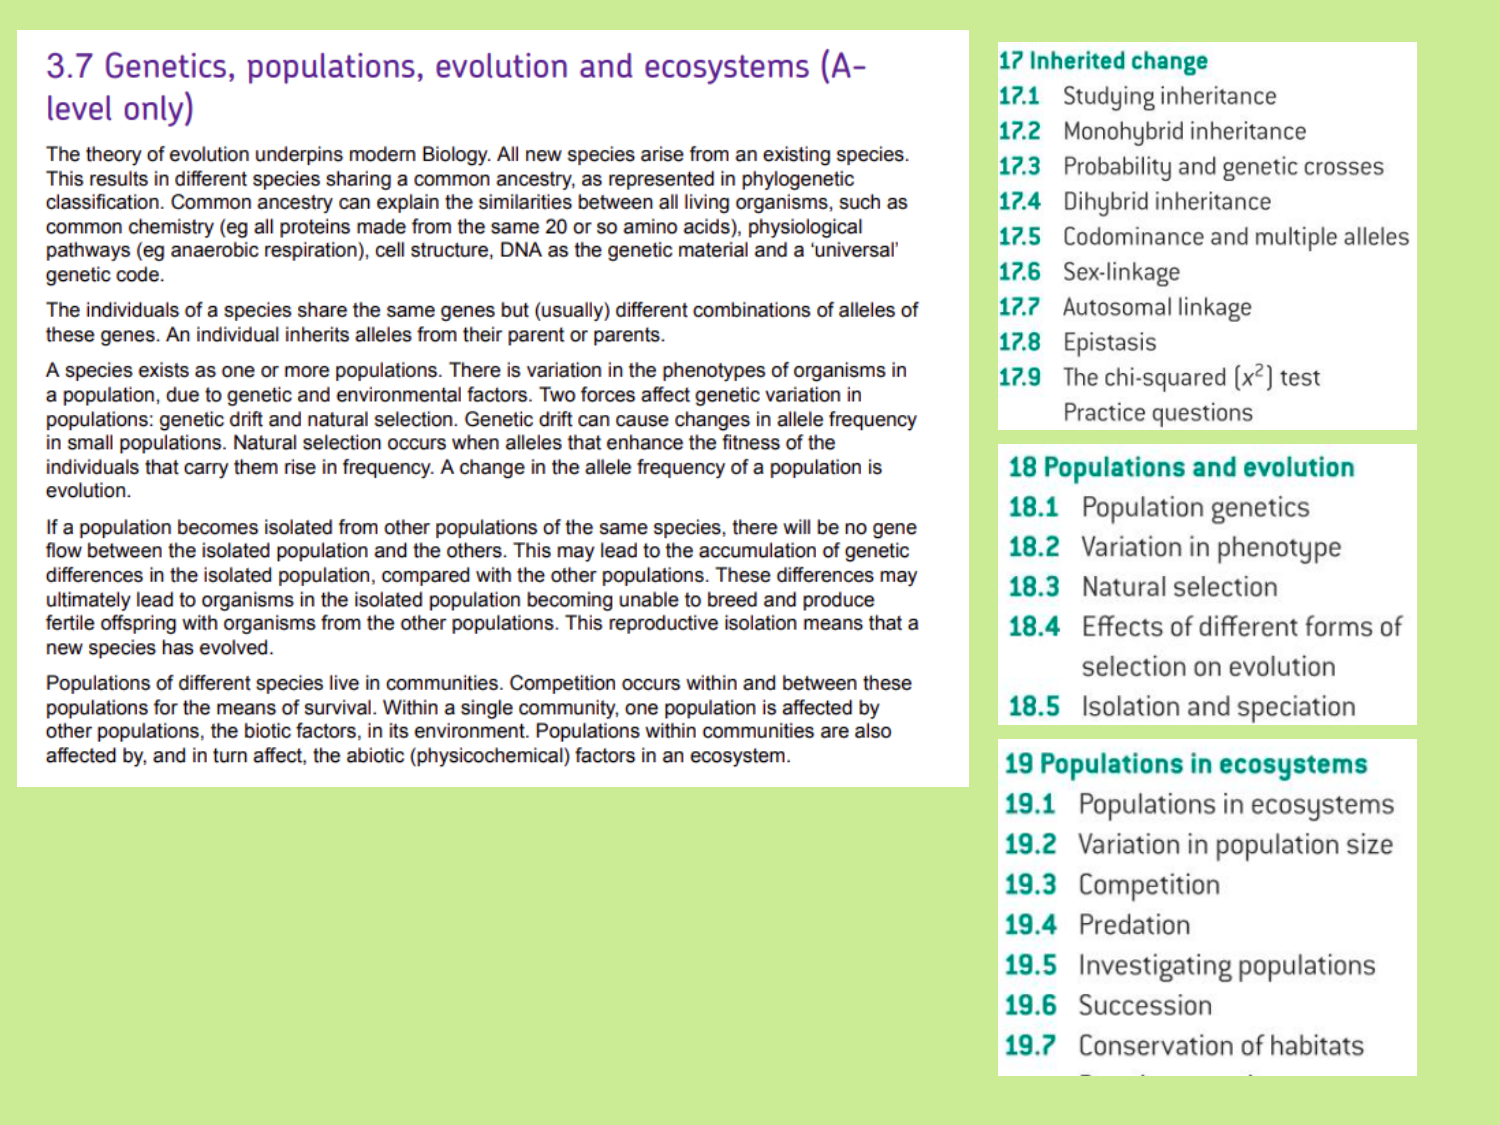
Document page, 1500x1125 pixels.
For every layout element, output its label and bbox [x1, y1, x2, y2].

picture [17, 30, 969, 788]
picture [997, 739, 1417, 1077]
picture [997, 444, 1417, 725]
picture [997, 42, 1417, 430]
